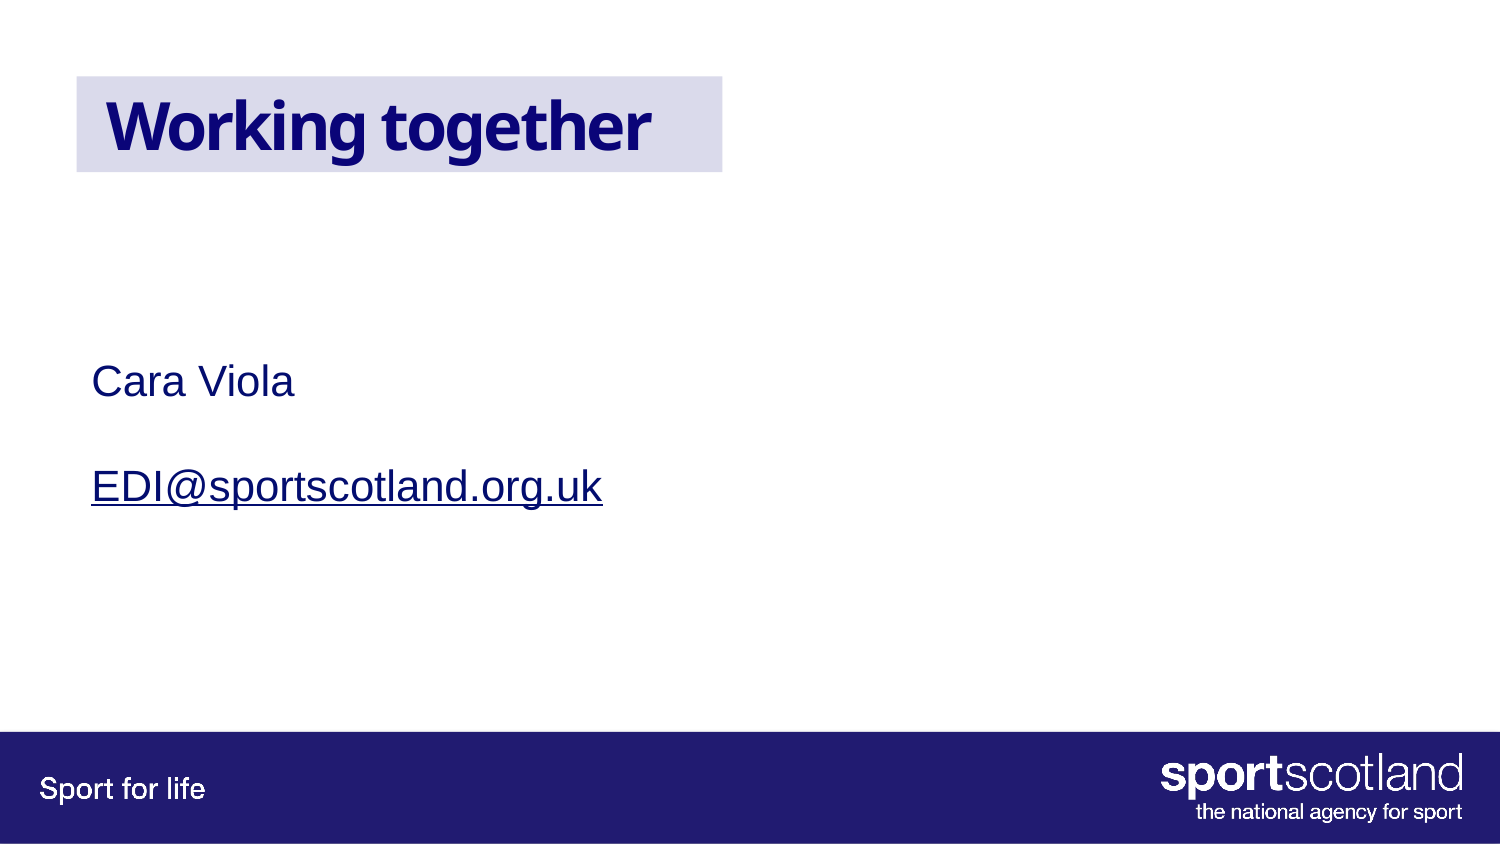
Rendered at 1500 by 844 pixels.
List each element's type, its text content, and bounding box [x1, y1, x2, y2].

picture [40, 772, 214, 808]
text_box Cara Viola EDI@sportscotland.org.uk [76, 345, 696, 518]
picture [1161, 753, 1462, 823]
title Working together [76, 76, 723, 173]
